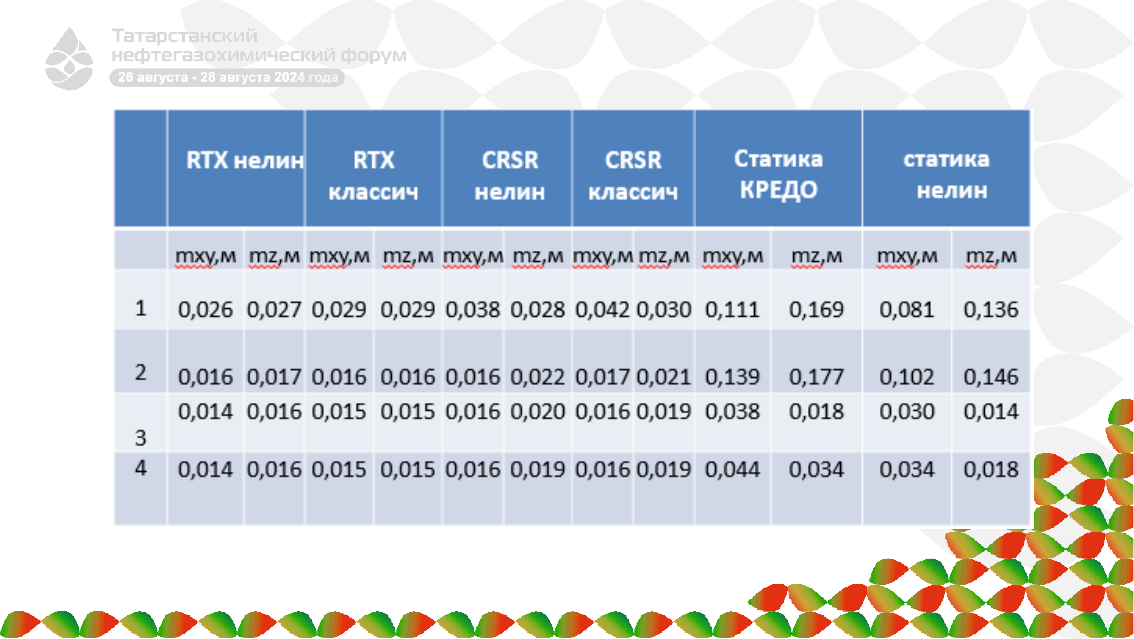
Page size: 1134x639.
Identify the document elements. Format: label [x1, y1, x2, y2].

picture [109, 28, 406, 88]
picture [99, 109, 1034, 529]
text_box [118, 0, 1134, 639]
text_box [0, 611, 119, 639]
text_box [45, 25, 94, 91]
